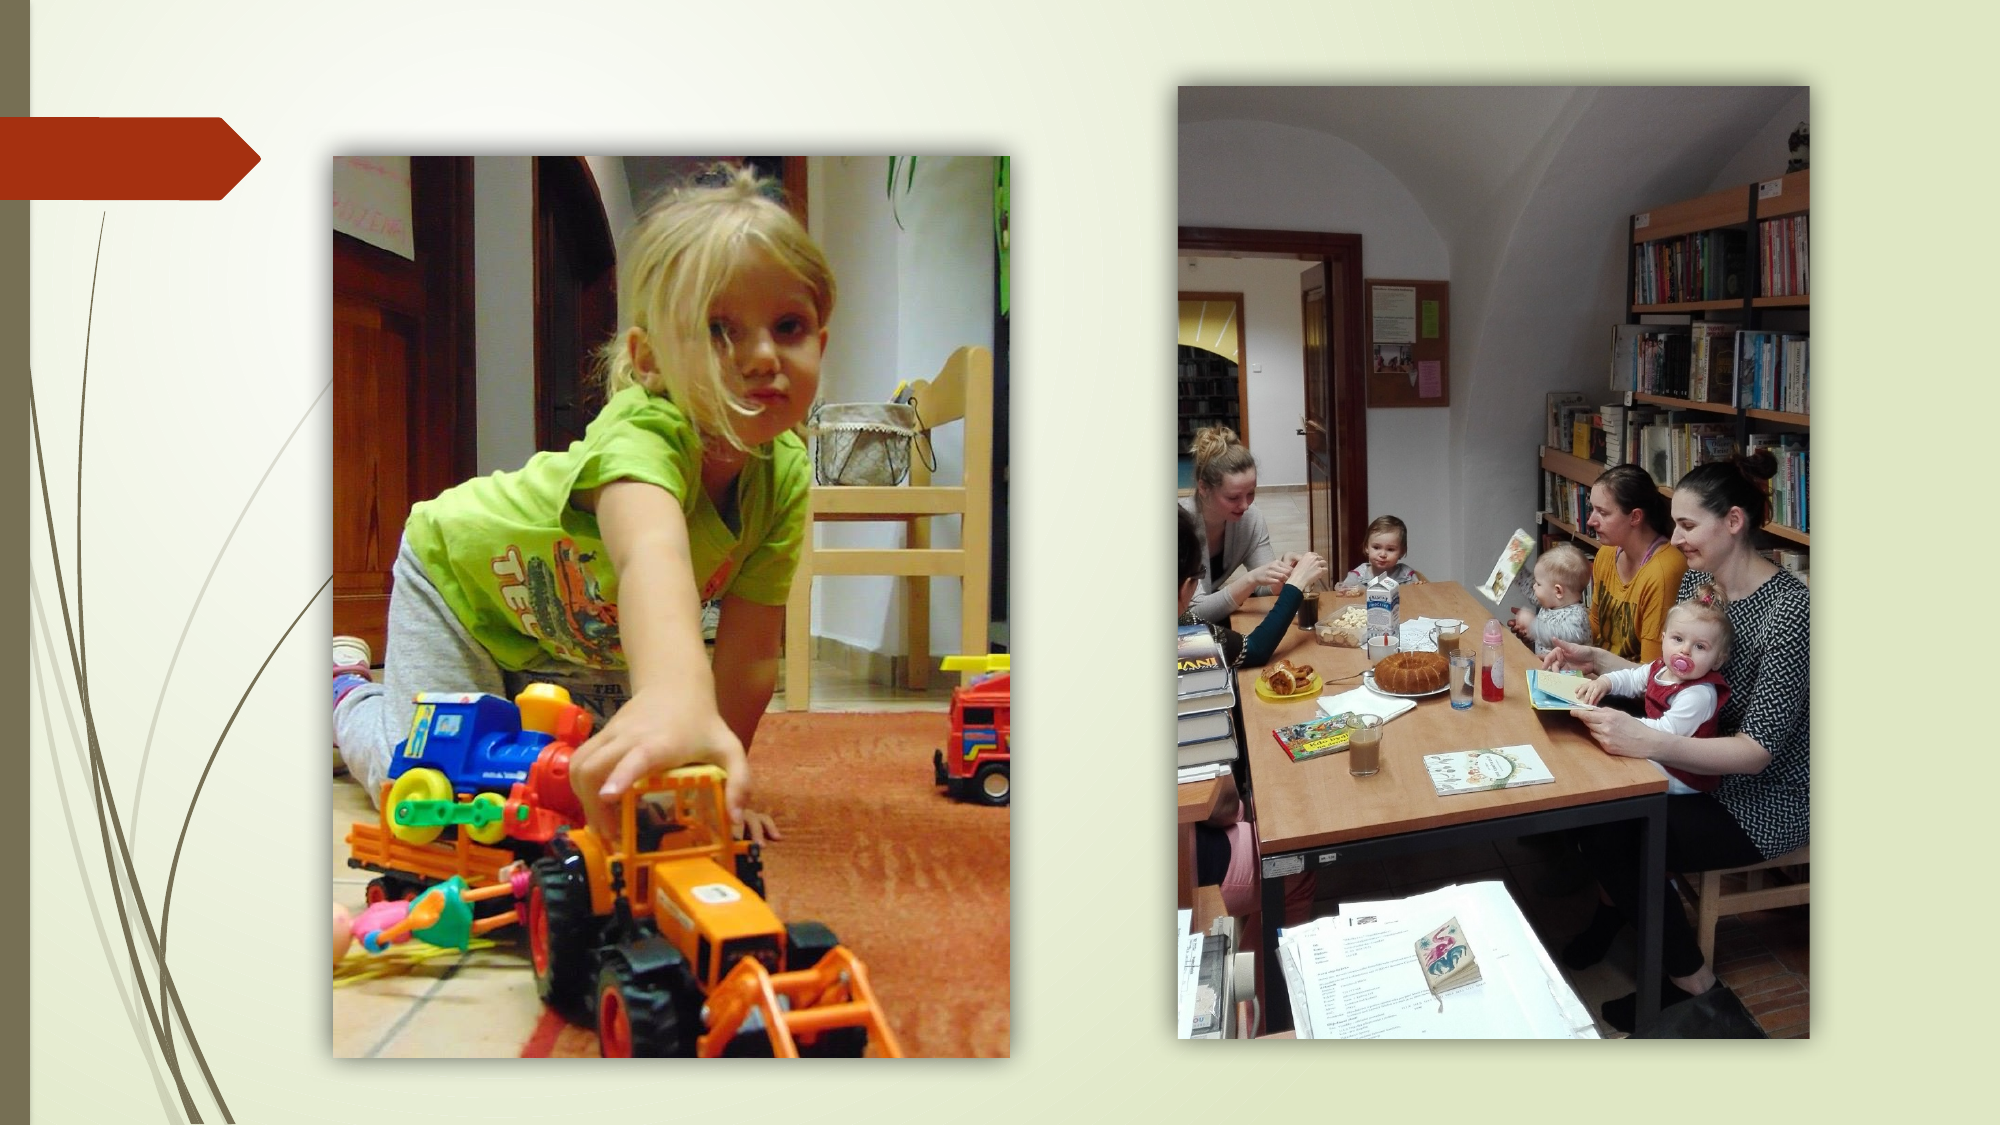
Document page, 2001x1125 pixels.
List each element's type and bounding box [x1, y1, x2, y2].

picture [333, 155, 1010, 1058]
picture [1177, 86, 1810, 1039]
